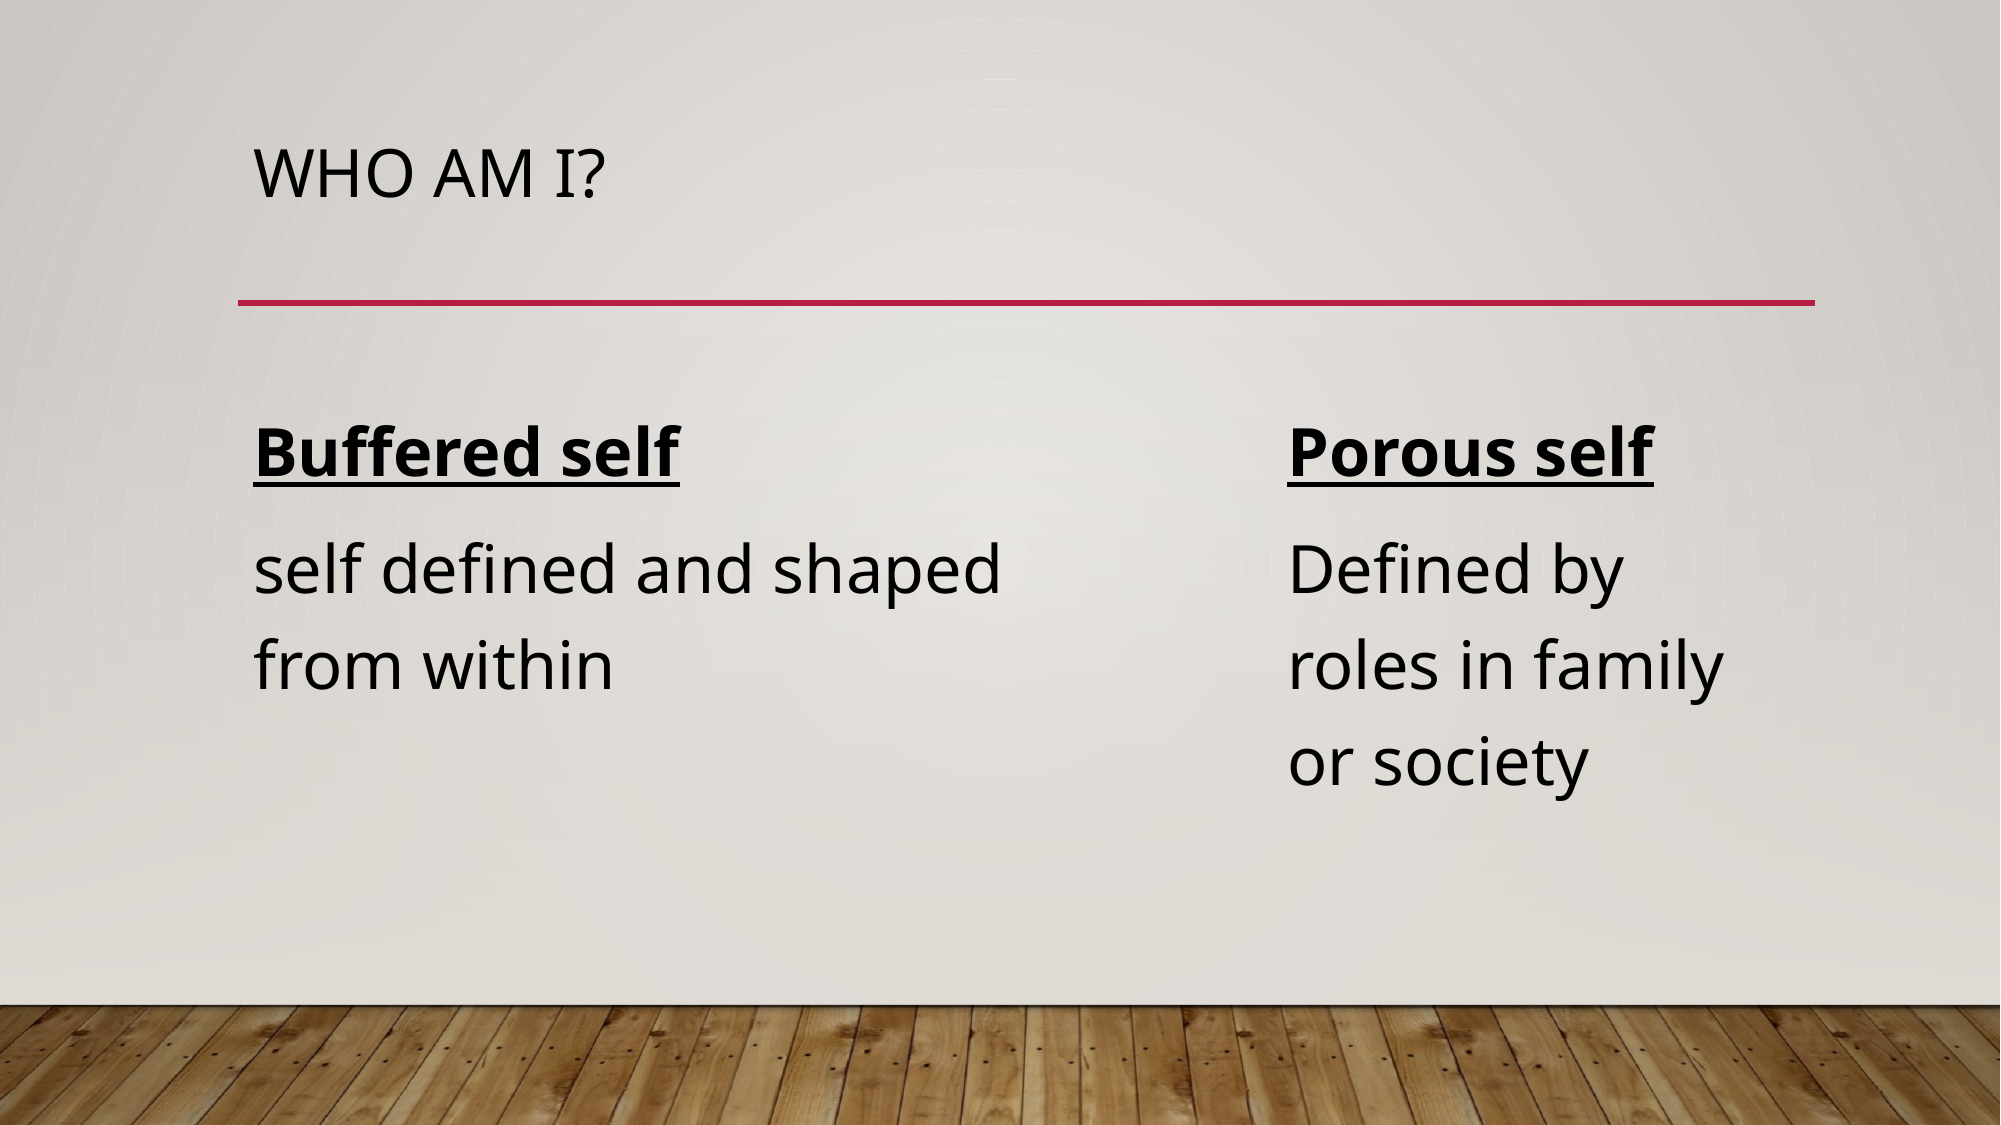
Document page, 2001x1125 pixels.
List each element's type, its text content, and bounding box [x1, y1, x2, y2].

list Buffered self self defined and shaped from within [238, 386, 1152, 611]
text_box Porous self Defined by roles in family or society [1272, 386, 1767, 611]
title Who am i? [238, 131, 1814, 305]
picture [0, 1005, 2000, 1125]
